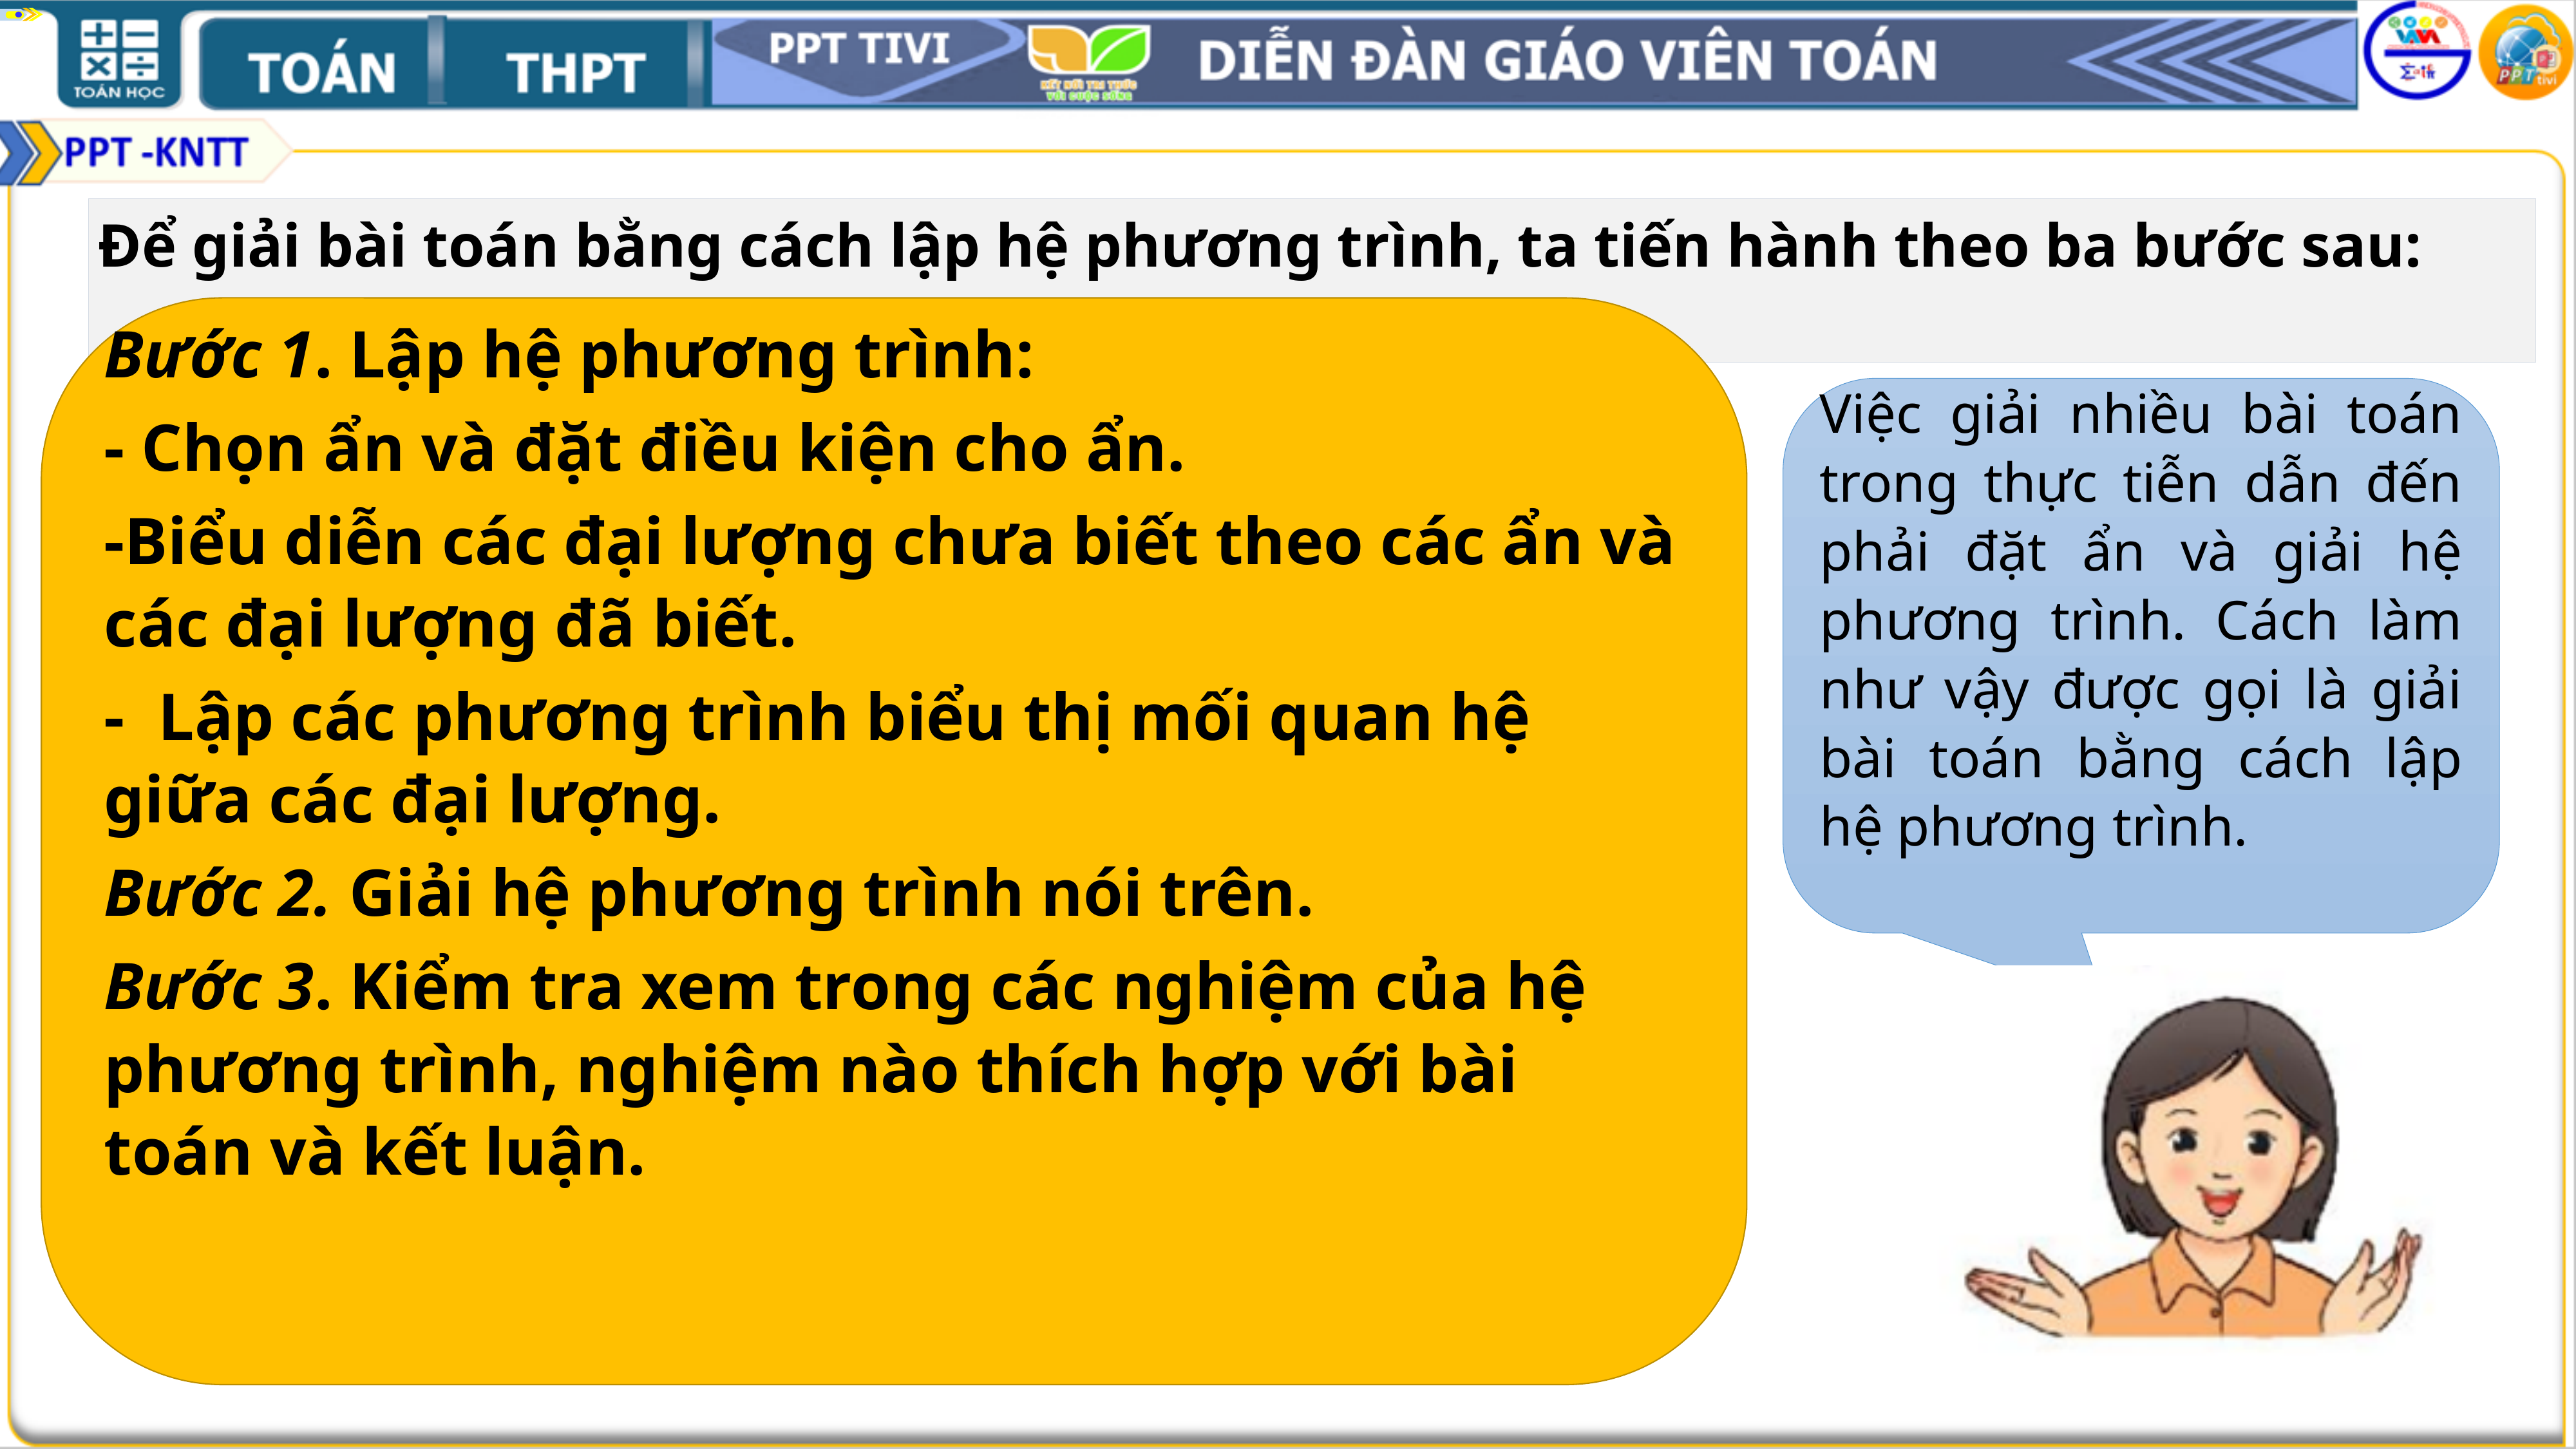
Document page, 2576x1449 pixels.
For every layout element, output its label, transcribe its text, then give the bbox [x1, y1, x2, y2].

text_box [0, 8, 42, 21]
text_box Để giải bài toán bằng cách lập hệ phương trình, ta tiến hành theo ba bước sau: [88, 198, 2536, 363]
picture [0, 1, 2576, 1449]
text_box Bước 1. Lập hệ phương trình: - Chọn ẩn và đặt điều kiện cho ẩn. -Biểu diễn các đại lượng chưa biết theo các ẩn và các đại lượng đã biết. - Lập các phương trình biểu thị mối quan hệ giữa các đại lượng. Bước 2. Giải hệ phương trình nói trên. Bước 3. Kiểm tra xem trong các nghiệm của hệ phương trình, nghiệm nào thích hợp với bài toán và kết luận. [41, 298, 1747, 1385]
text_box Việc giải nhiều bài toán trong thực tiễn dẫn đến phải đặt ẩn và giải hệ phương trình. Cách làm như vậy được gọi là giải bài toán bằng cách lập hệ phương trình. [1783, 378, 2500, 965]
